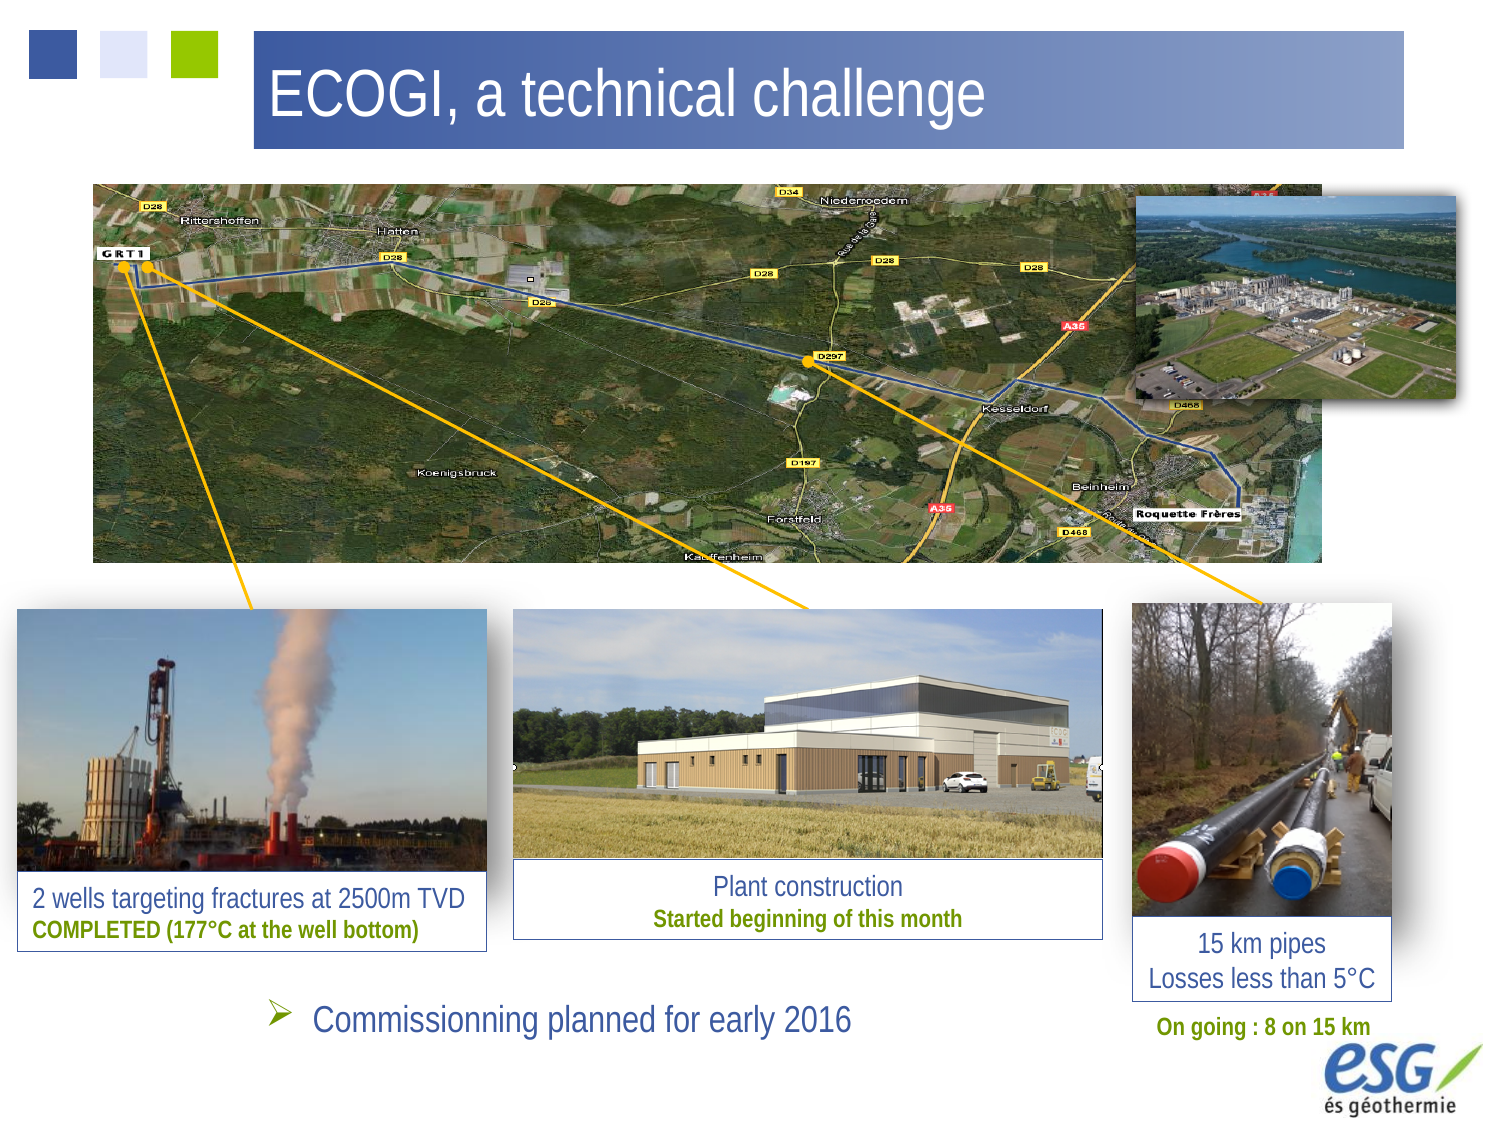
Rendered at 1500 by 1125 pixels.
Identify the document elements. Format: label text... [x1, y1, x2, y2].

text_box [807, 361, 1263, 604]
title ECOGI, a technical challenge [253, 31, 1404, 149]
picture [92, 184, 1322, 563]
text_box 15 km pipes Losses less than 5°C [1132, 936, 1392, 1002]
text_box Plant construction Started beginning of this month [513, 869, 1103, 940]
picture [1131, 603, 1393, 926]
picture [1311, 1033, 1483, 1118]
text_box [123, 266, 253, 610]
picture [1263, 399, 1322, 563]
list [1135, 195, 1456, 399]
text_box 2 wells targeting fractures at 2500m TVD COMPLETED (177°C at the well bottom) [17, 895, 487, 952]
picture [513, 609, 1103, 858]
text_box On going : 8 on 15 km [1135, 1002, 1392, 1048]
picture [17, 609, 487, 886]
text_box Commissionning planned for early 2016 [250, 987, 889, 1048]
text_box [253, 266, 809, 610]
